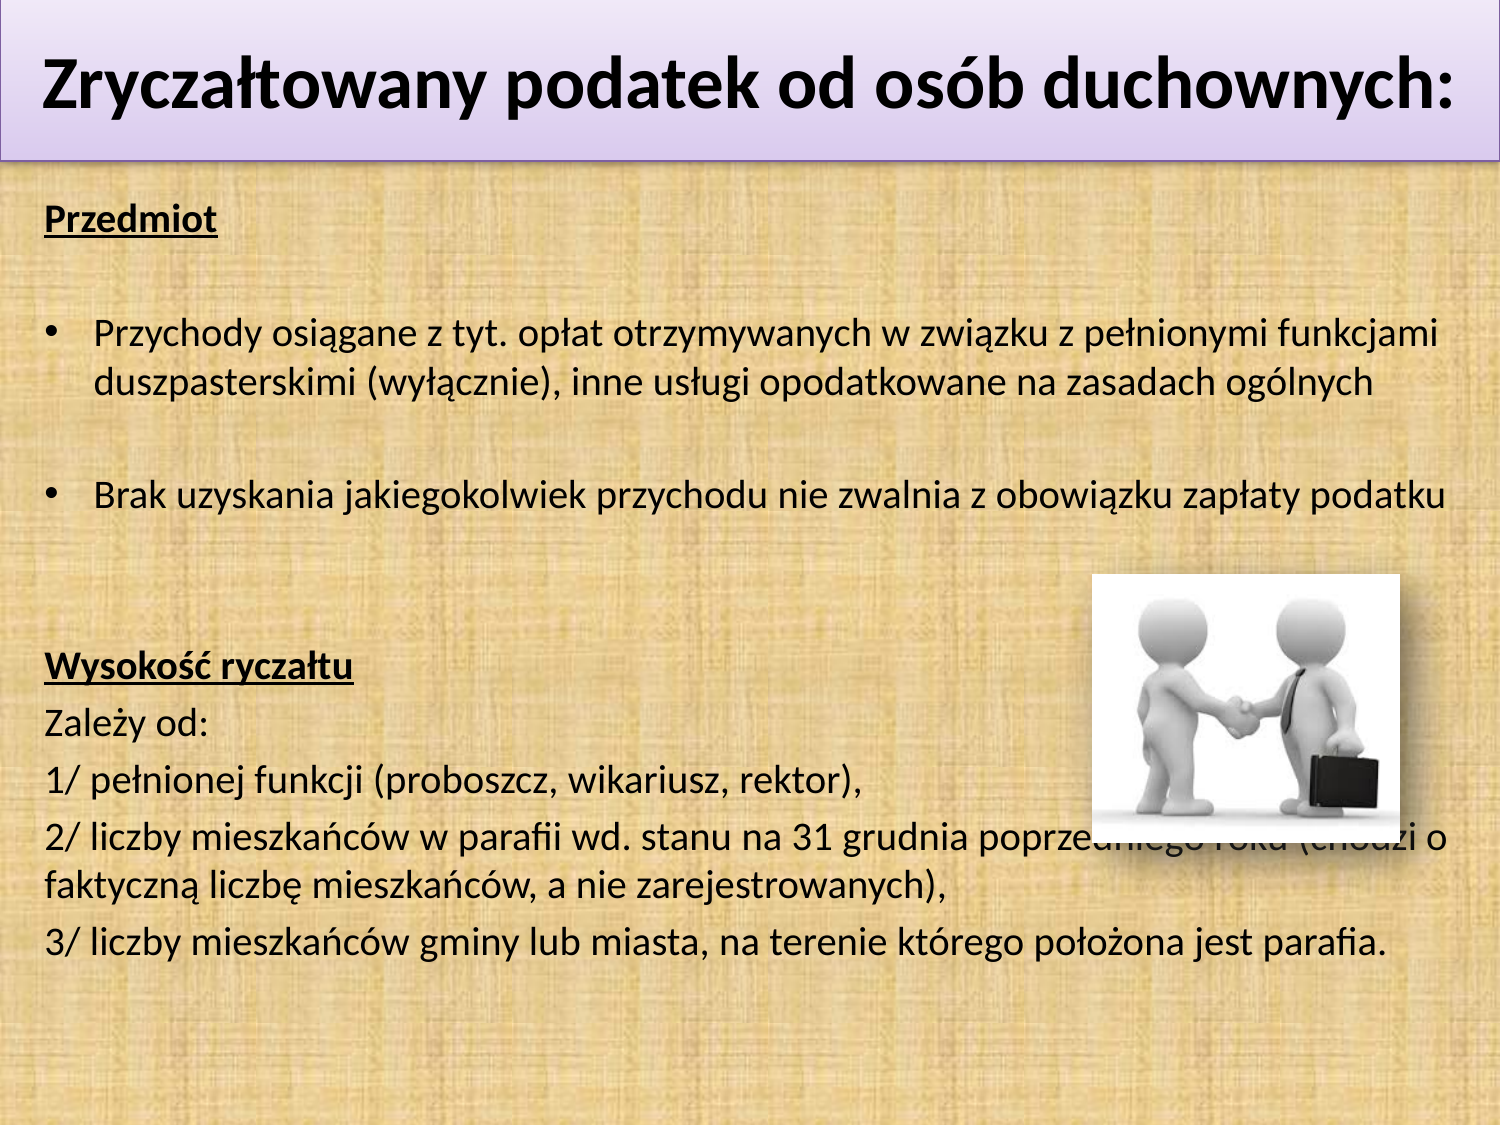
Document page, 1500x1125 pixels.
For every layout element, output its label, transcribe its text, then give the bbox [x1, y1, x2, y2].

text_box Zryczałtowany podatek od osób duchownych: [0, 0, 1500, 162]
list Przedmiot Przychody osiągane z tyt. opłat otrzymywanych w związku z pełnionymi funkcjami duszpasterskimi (wyłącznie), inne usługi opodatkowane na zasadach ogólnych Brak uzyskania jakiegokolwiek przychodu nie zwalnia z obowiązku zapłaty podatku Wysokość ryczałtu Zależy od: 1/ pełnionej funkcji (proboszcz, wikariusz, rektor), 2/ liczby mieszkańców w parafii wd. stanu na 31 grudnia poprzedniego roku (chodzi o faktyczną liczbę mieszkańców, a nie zarejestrowanych), 3/ liczby mieszkańców gminy lub miasta, na terenie którego położona jest parafia. [29, 184, 1471, 1071]
picture [0, 162, 1500, 1125]
